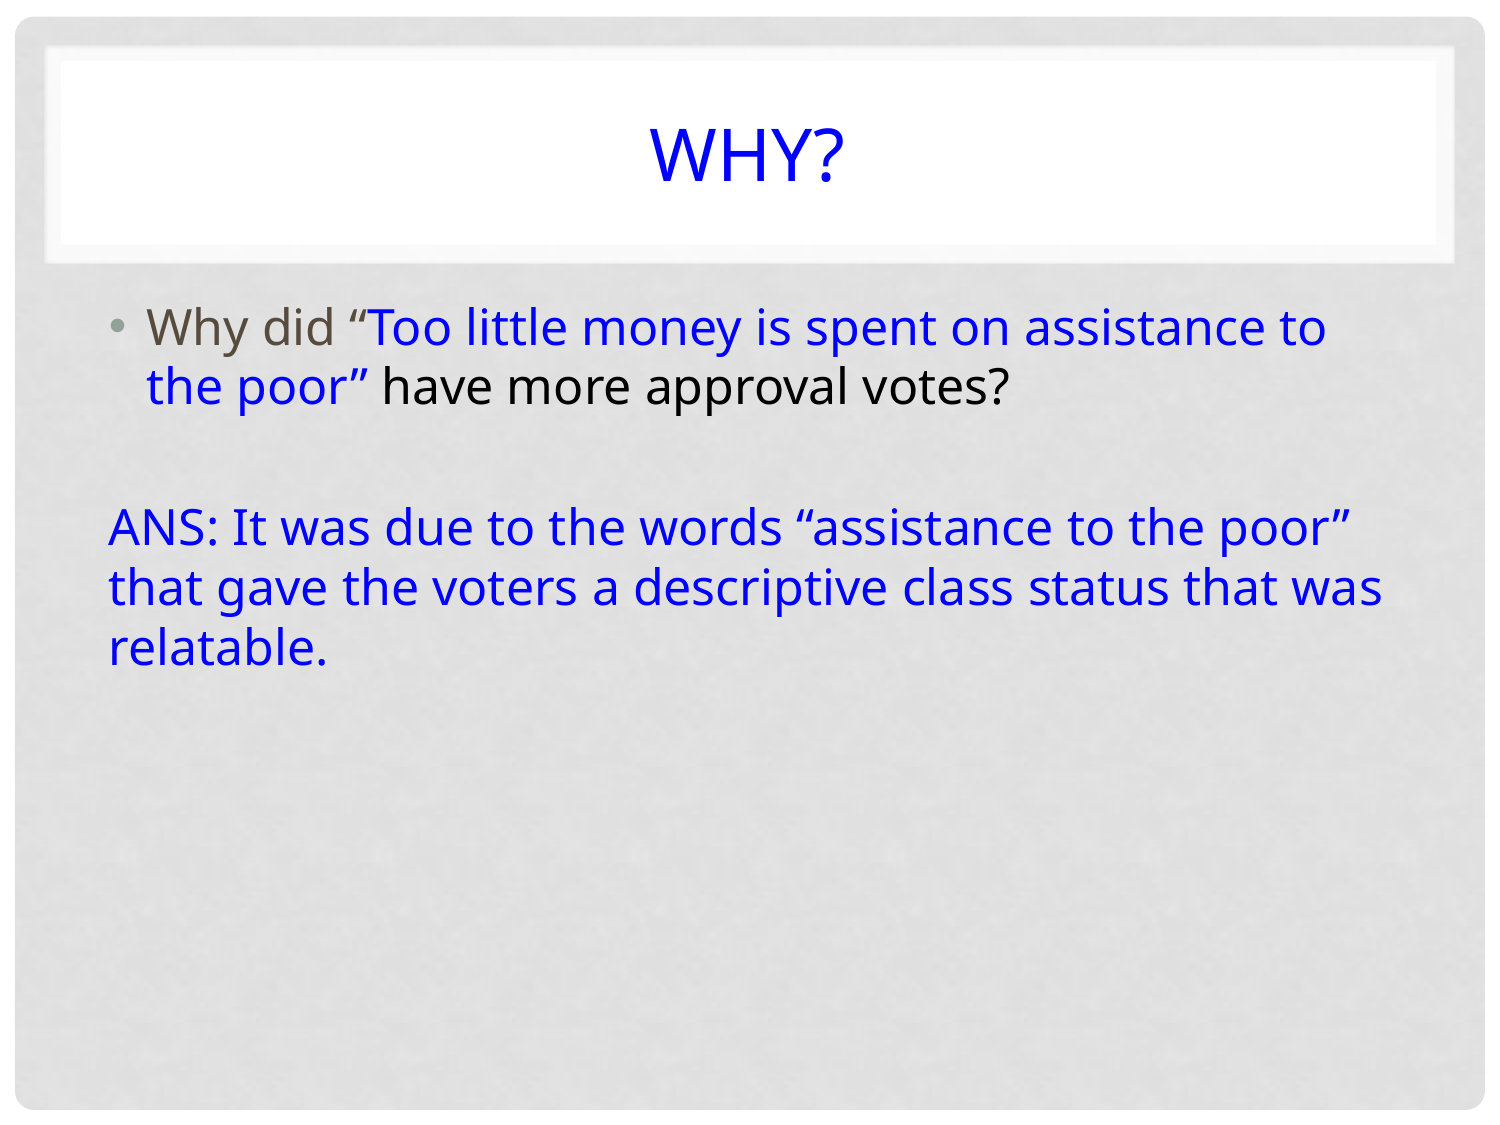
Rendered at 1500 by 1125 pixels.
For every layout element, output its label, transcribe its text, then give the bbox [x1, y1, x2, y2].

list Why did “Too little money is spent on assistance to the poor” have more approval votes? ANS: It was due to the words “assistance to the poor” that gave the voters a descriptive class status that was relatable. [75, 287, 1425, 1005]
title Why? [69, 66, 1425, 238]
